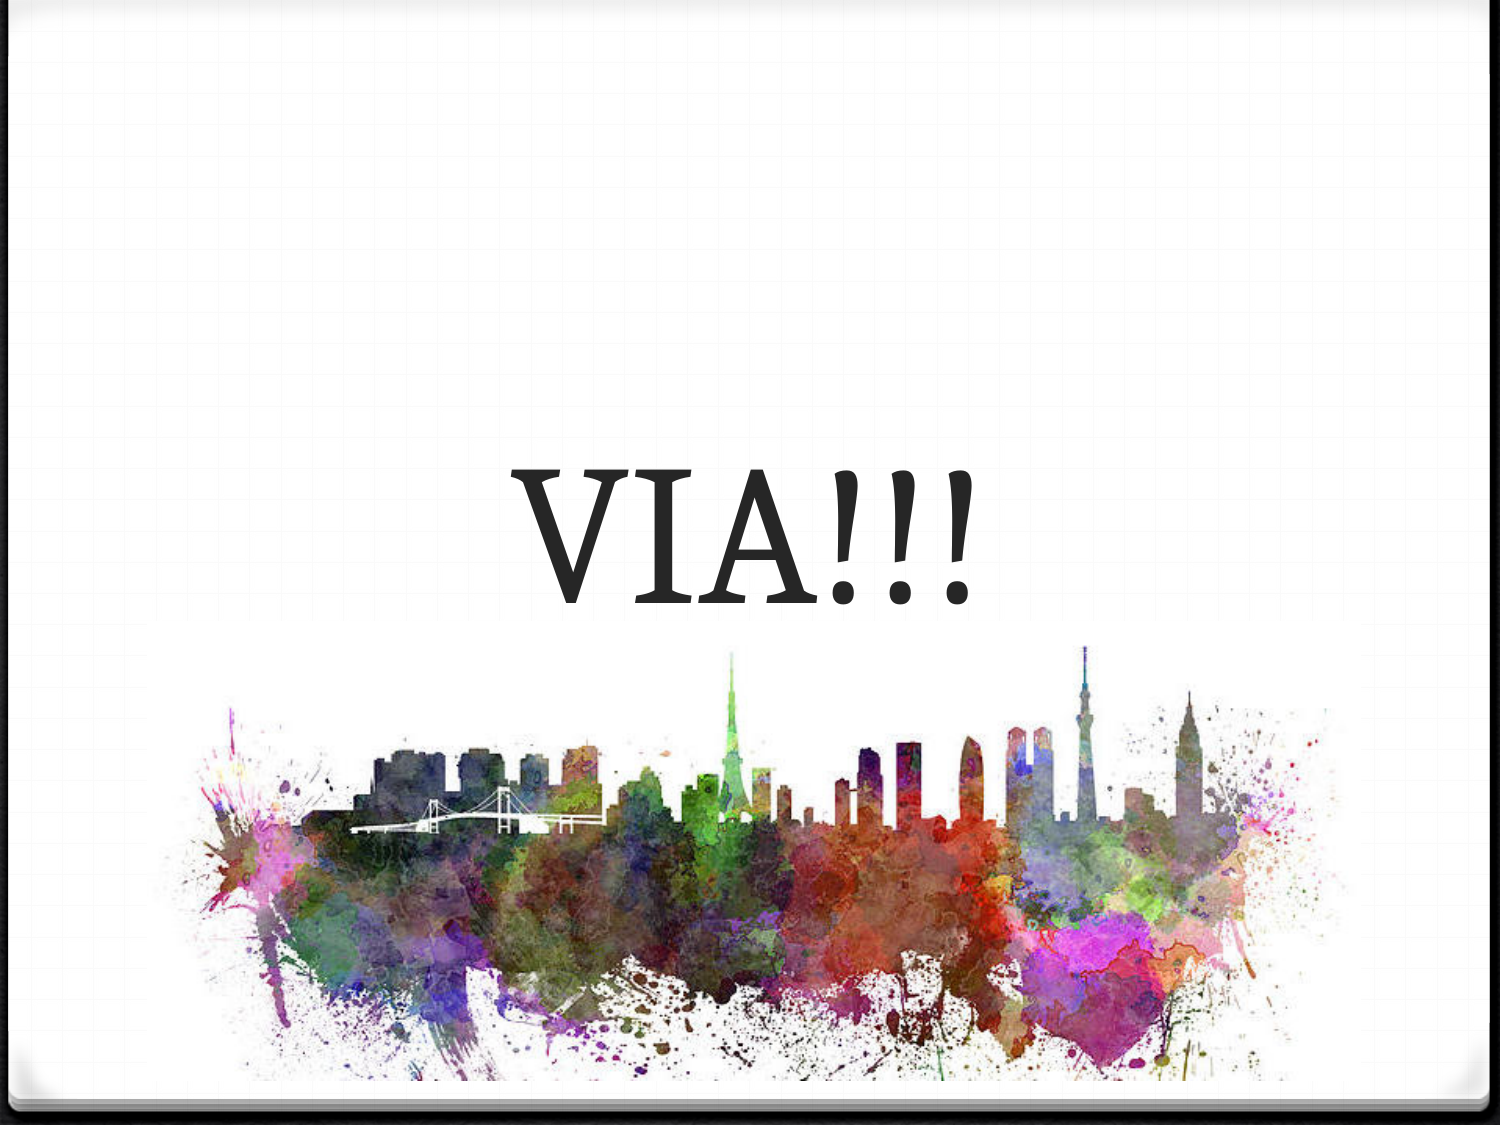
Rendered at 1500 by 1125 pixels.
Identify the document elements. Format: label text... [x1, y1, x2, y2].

title VIA!!! [90, 71, 1410, 977]
picture [0, 0, 1500, 1125]
